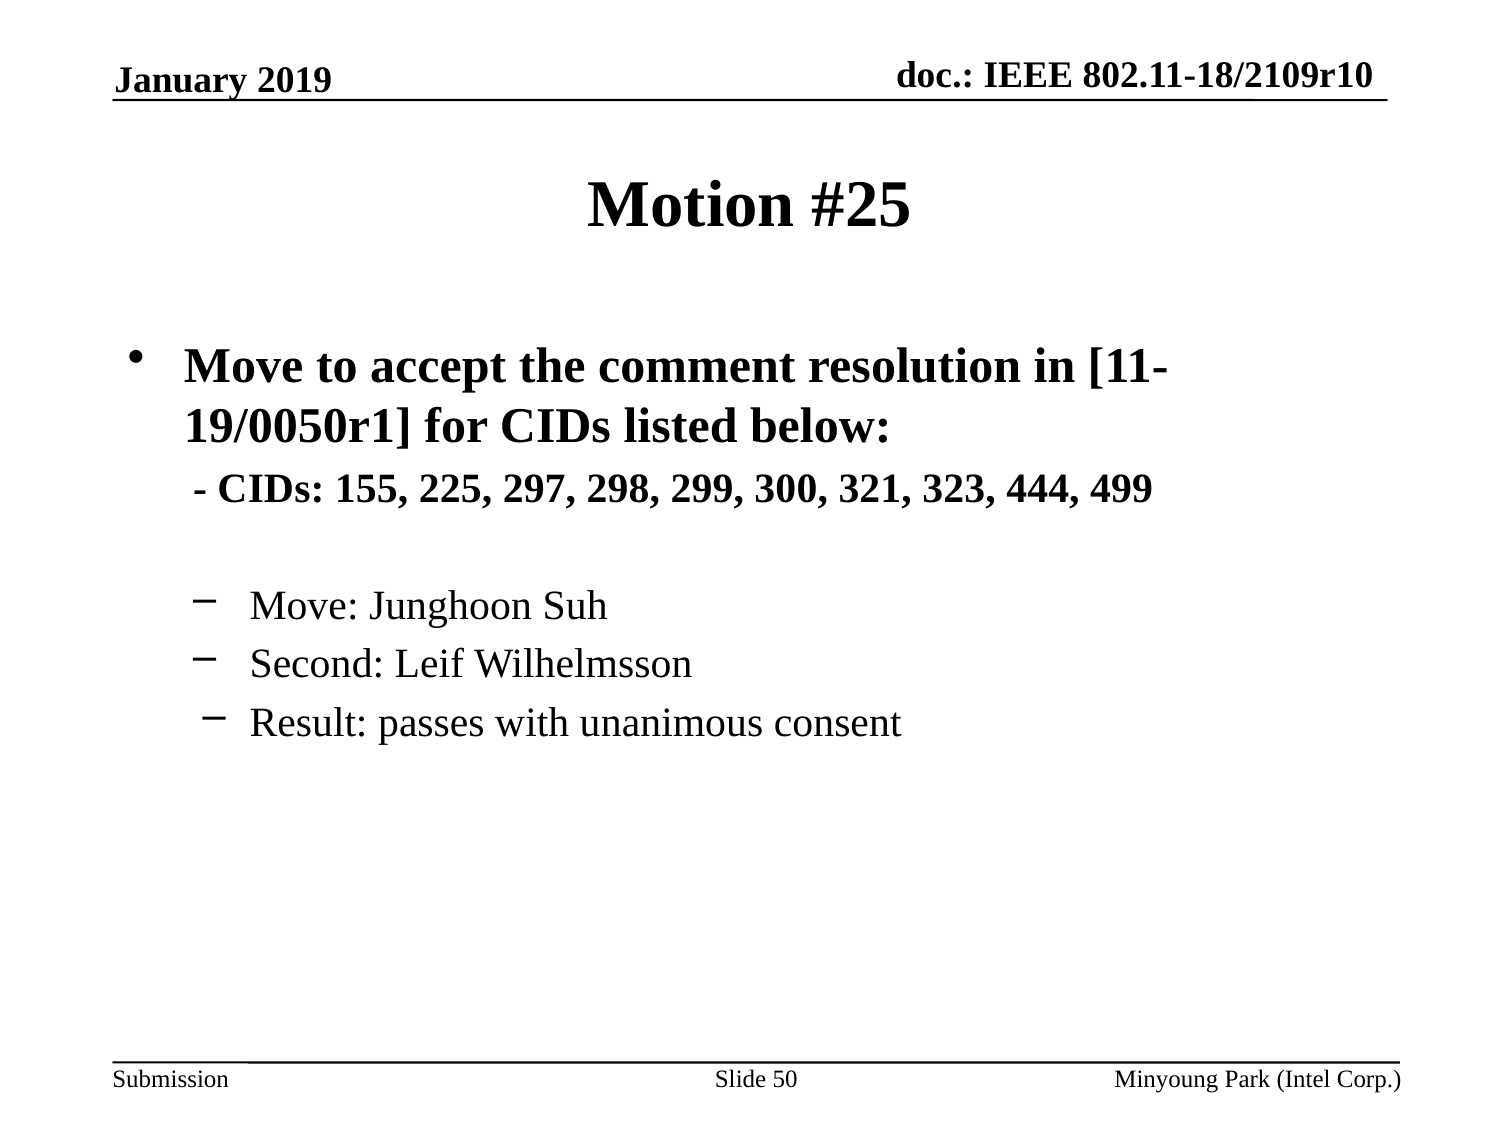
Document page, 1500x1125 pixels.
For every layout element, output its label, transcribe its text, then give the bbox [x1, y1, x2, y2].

title Motion #25 [112, 112, 1388, 288]
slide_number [114, 54, 335, 101]
footer Minyoung Park (Intel Corp.) [949, 1061, 1402, 1093]
slide_number Slide 50 [712, 1061, 800, 1093]
list Move to accept the comment resolution in [11-19/0050r1] for CIDs listed below: - CIDs: 155, 225, 297, 298, 299, 300, 321, 323, 444, 499 Move: Junghoon Suh Second: Leif Wilhelmsson Result: passes with unanimous consent [112, 324, 1388, 1000]
